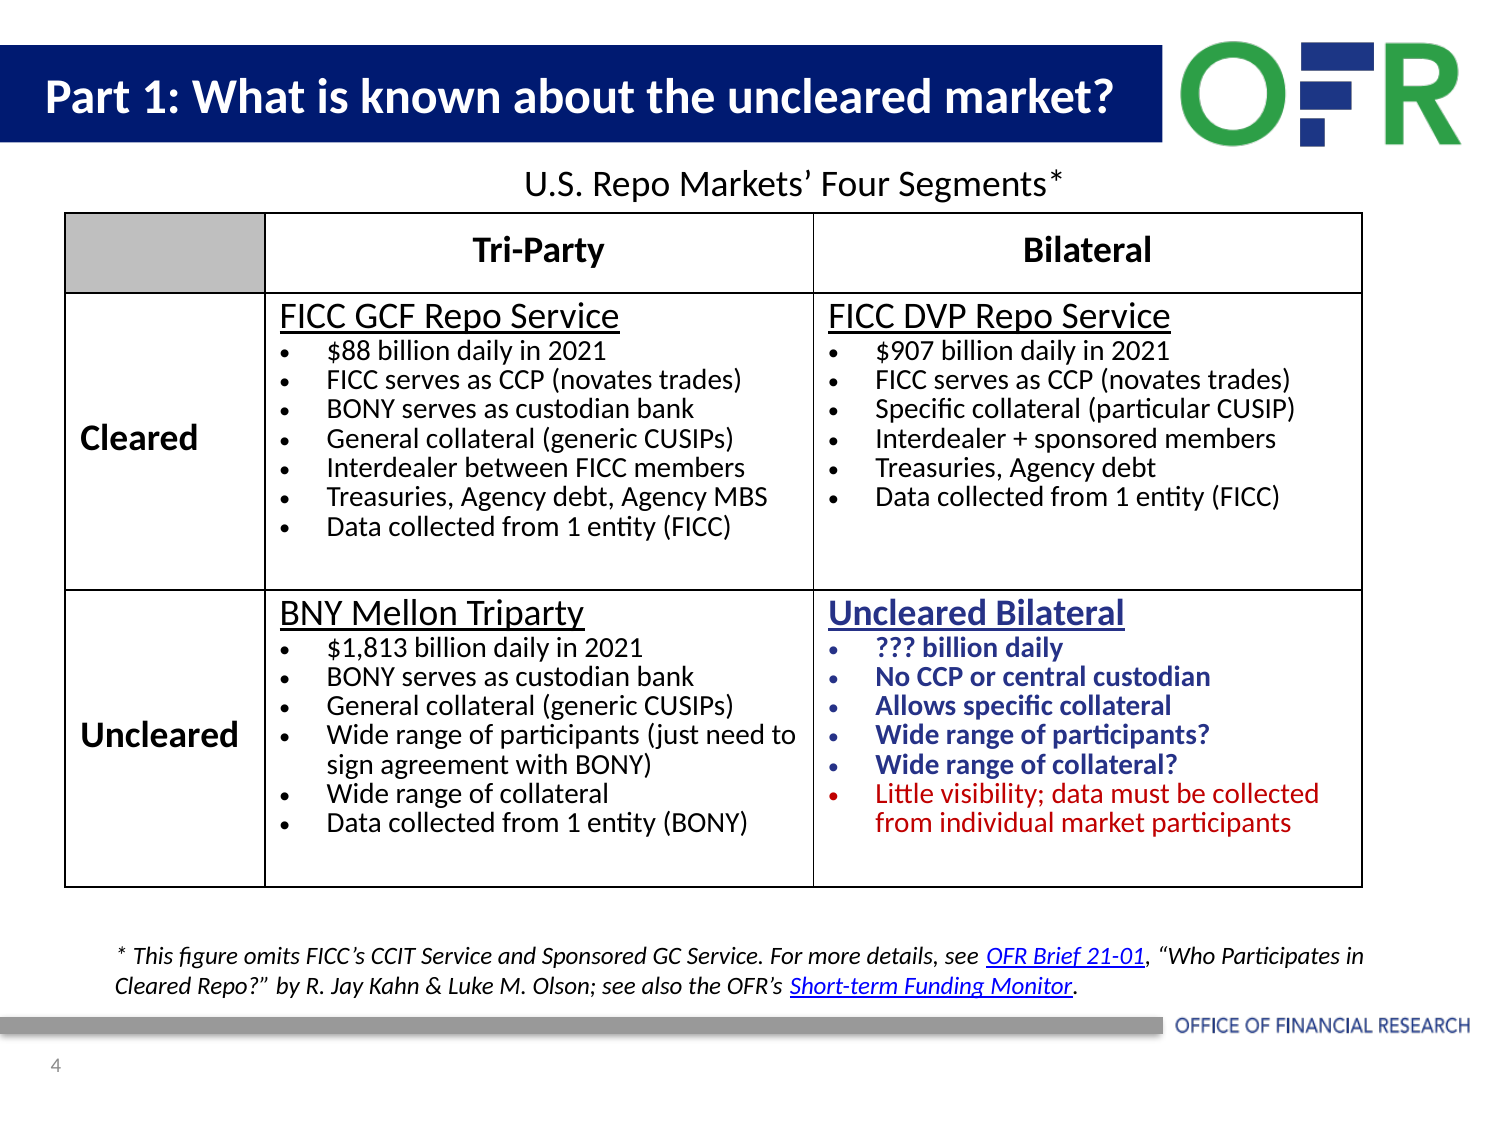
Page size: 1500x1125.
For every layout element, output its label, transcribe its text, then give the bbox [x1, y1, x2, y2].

table_header Bilateral [814, 214, 1361, 292]
table_cell FICC DVP Repo Service $907 billion daily in 2021 FICC serves as CCP (novates trades) Specific collateral (particular CUSIP) Interdealer + sponsored members Treasuries, Agency debt Data collected from 1 entity (FICC) [814, 294, 1361, 589]
table_cell Uncleared Bilateral ??? billion daily No CCP or central custodian Allows specific collateral Wide range of participants? Wide range of collateral? Little visibility; data must be collected from individual market participants [814, 591, 1361, 886]
text_box * This figure omits FICC’s CCIT Service and Sponsored GC Service. For more details, see OFR Brief 21-01, “Who Participates in Cleared Repo?” by R. Jay Kahn & Luke M. Olson; see also the OFR’s Short-term Funding Monitor. [99, 932, 1435, 1008]
table_cell FICC GCF Repo Service $88 billion daily in 2021 FICC serves as CCP (novates trades) BONY serves as custodian bank General collateral (generic CUSIPs) Interdealer between FICC members Treasuries, Agency debt, Agency MBS Data collected from 1 entity (FICC) [266, 294, 813, 589]
table_cell Uncleared [66, 591, 264, 886]
title Part 1: What is known about the uncleared market? [0, 45, 1163, 143]
table_cell BNY Mellon Triparty $1,813 billion daily in 2021 BONY serves as custodian bank General collateral (generic CUSIPs) Wide range of participants (just need to sign agreement with BONY) Wide range of collateral Data collected from 1 entity (BONY) [266, 591, 813, 886]
text_box U.S. Repo Markets’ Four Segments* [509, 151, 1091, 212]
table_header Tri-Party [266, 214, 813, 292]
table_cell Cleared [66, 294, 264, 589]
table_header [66, 214, 264, 292]
